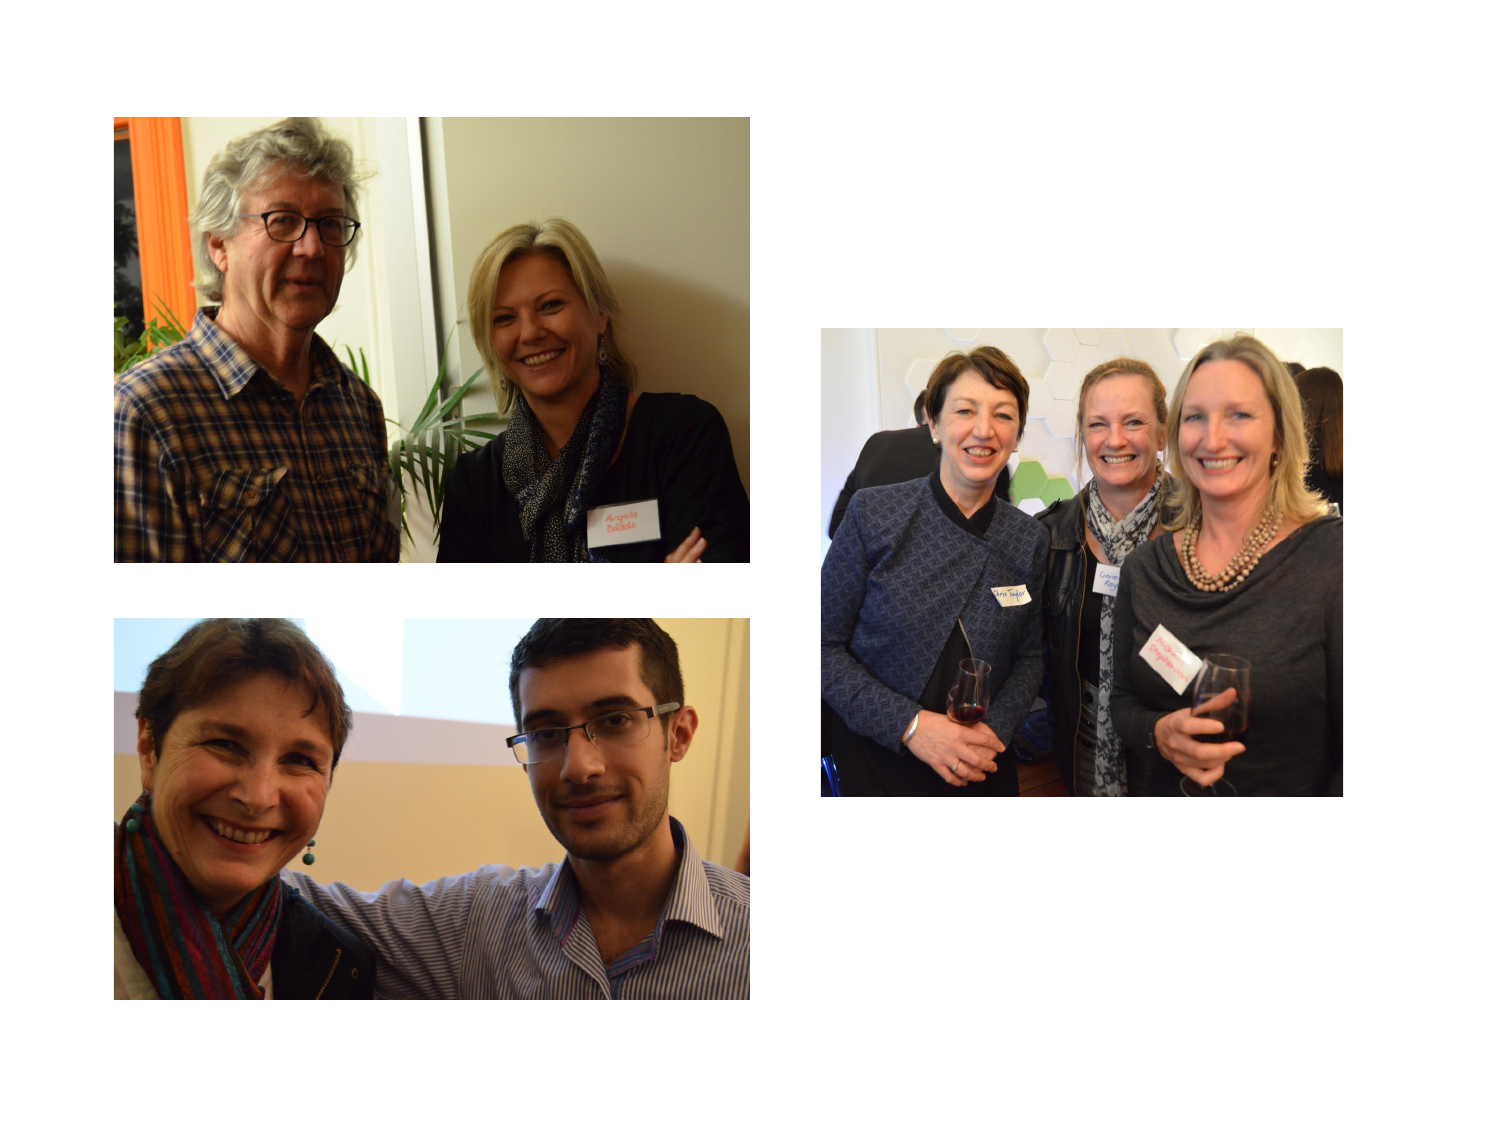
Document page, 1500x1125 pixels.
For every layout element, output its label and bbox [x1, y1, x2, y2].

picture [820, 328, 1344, 797]
picture [113, 618, 751, 1000]
picture [113, 117, 751, 563]
